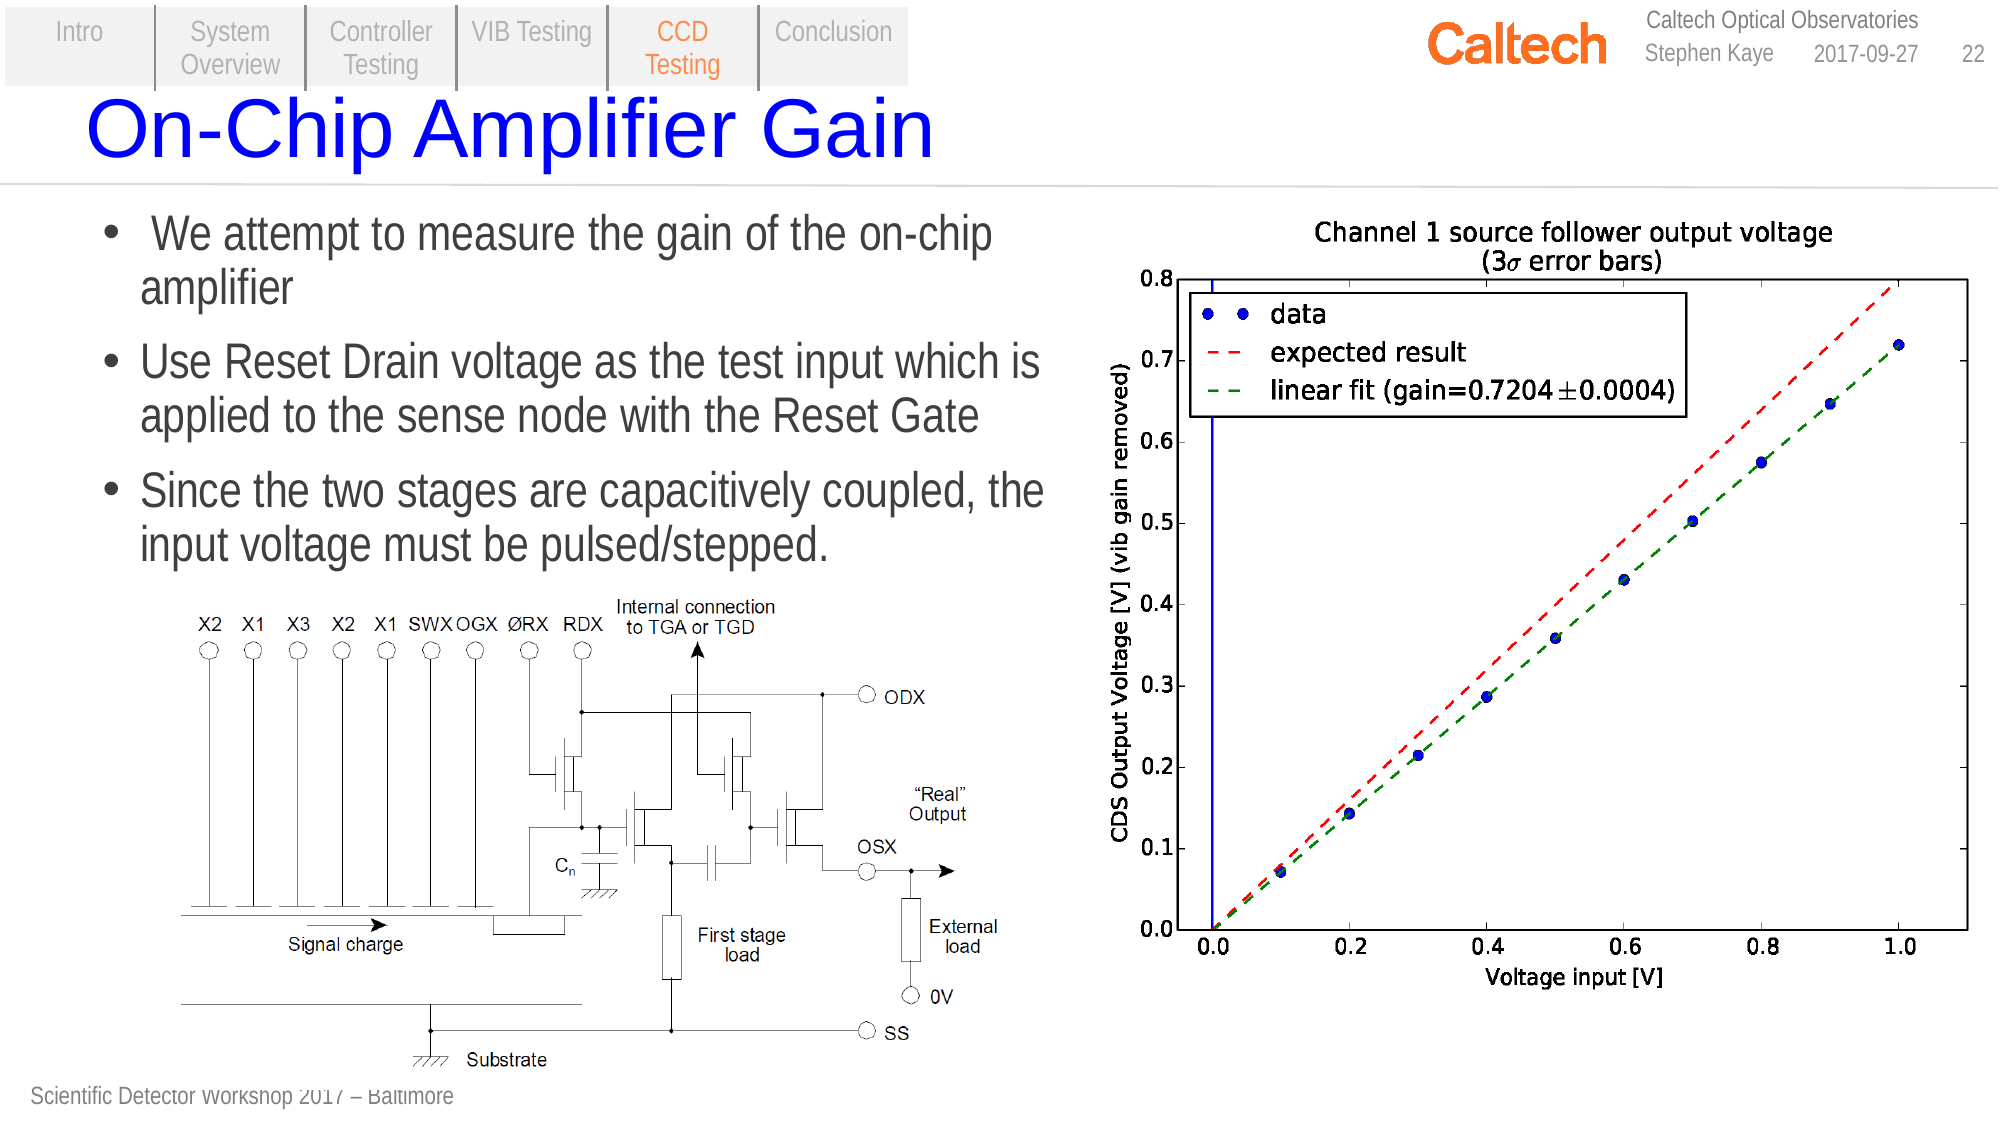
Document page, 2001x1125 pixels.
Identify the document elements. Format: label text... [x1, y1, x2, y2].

picture [1049, 198, 2000, 1011]
picture [1398, 0, 1636, 74]
slide_number 22 [1927, 22, 2000, 83]
picture [157, 575, 1030, 1090]
list We attempt to measure the gain of the on-chip amplifier Use Reset Drain voltage as the test input which is applied to the sense node with the Reset Gate Since the two stages are capacitively coupled, the input voltage must be pulsed/stepped. [87, 199, 1049, 914]
footer Stephen Kaye [1630, 21, 1938, 82]
table_header System Overview [156, 7, 304, 86]
table_header VIB Testing [458, 7, 606, 86]
title On-Chip Amplifier Gain [70, 74, 1796, 188]
table_header CCD Testing [609, 7, 757, 86]
table_header Intro [5, 7, 154, 86]
table_header Conclusion [760, 7, 908, 86]
table_header Controller Testing [307, 7, 455, 86]
